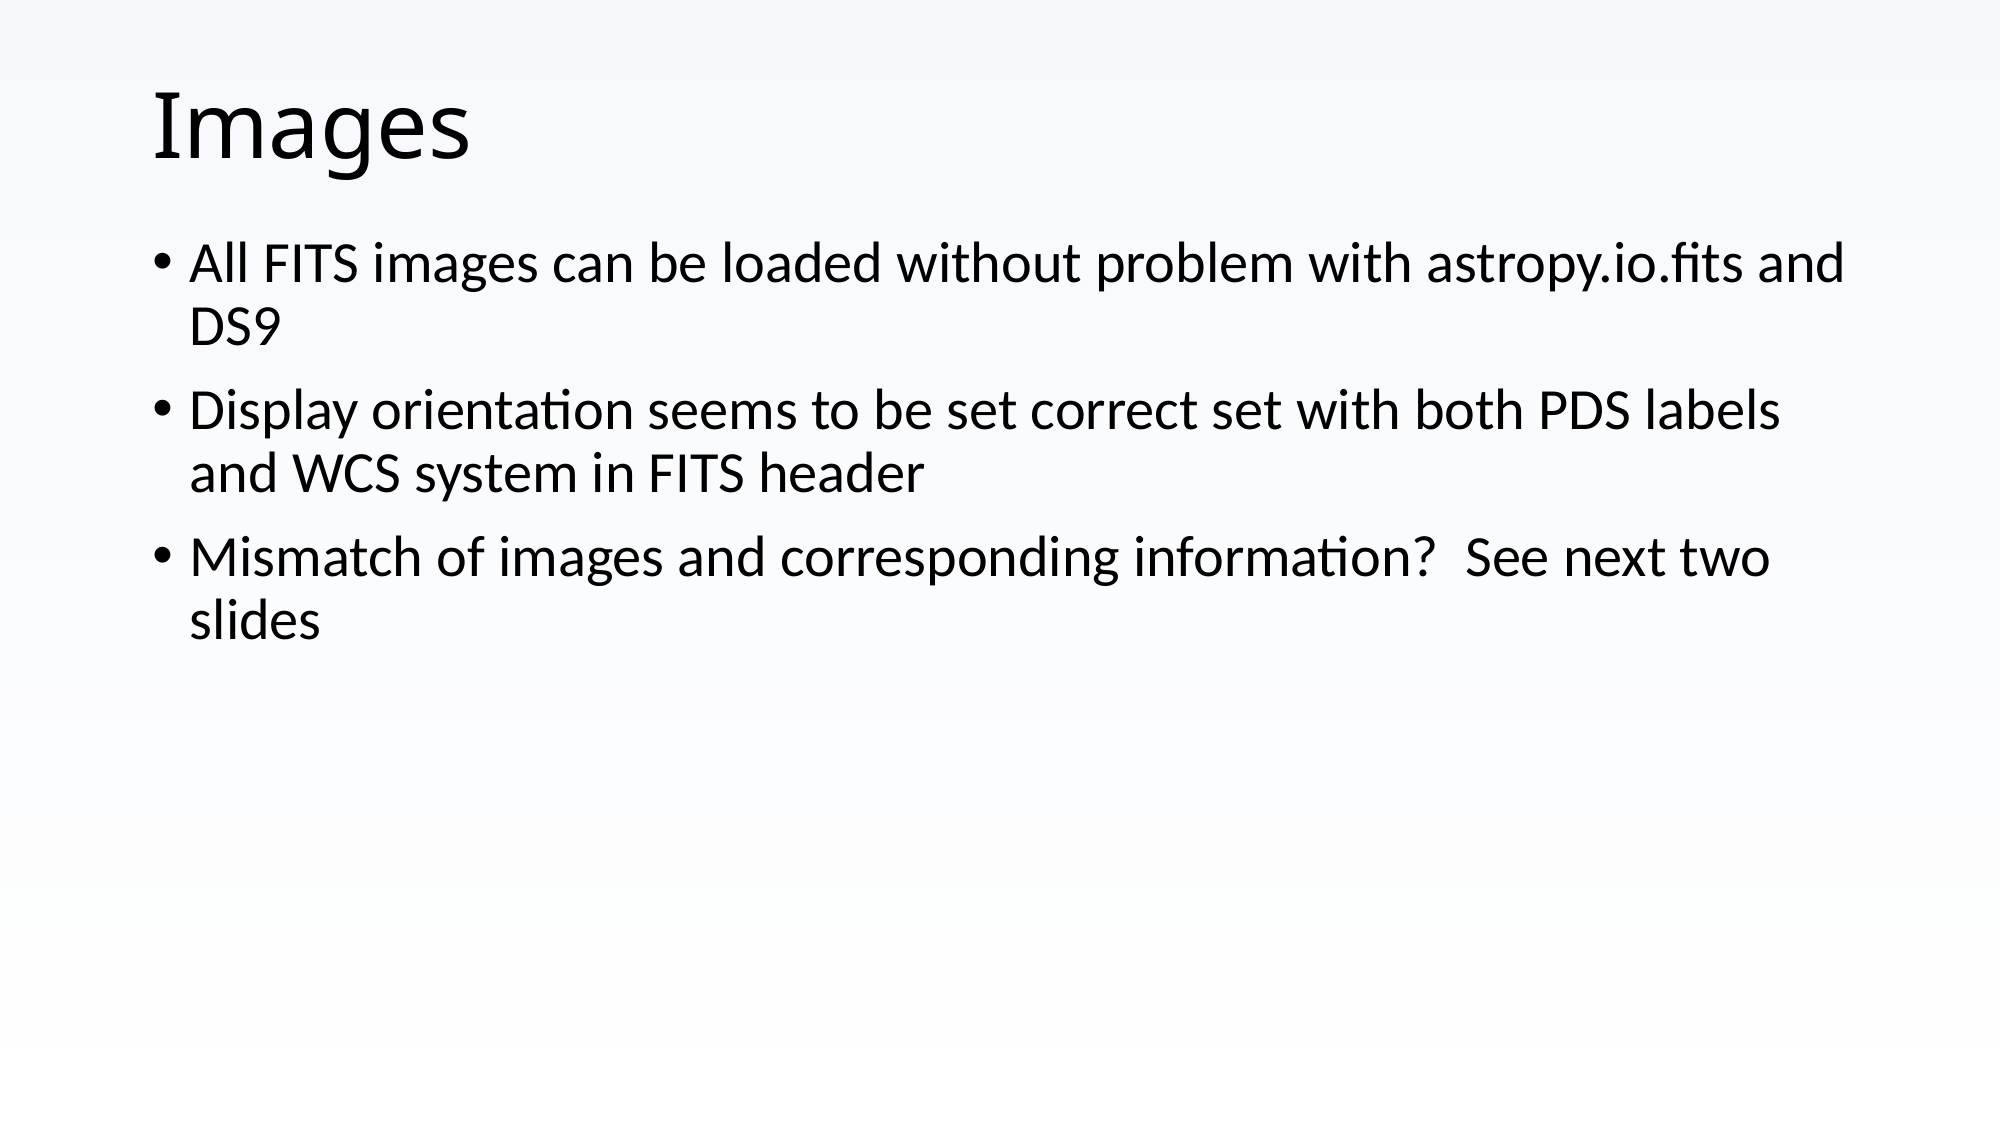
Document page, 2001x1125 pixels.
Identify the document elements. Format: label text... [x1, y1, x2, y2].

list All FITS images can be loaded without problem with astropy.io.fits and DS9 Display orientation seems to be set correct set with both PDS labels and WCS system in FITS header Mismatch of images and corresponding information? See next two slides [137, 224, 1863, 1014]
title Images [137, 59, 1863, 198]
